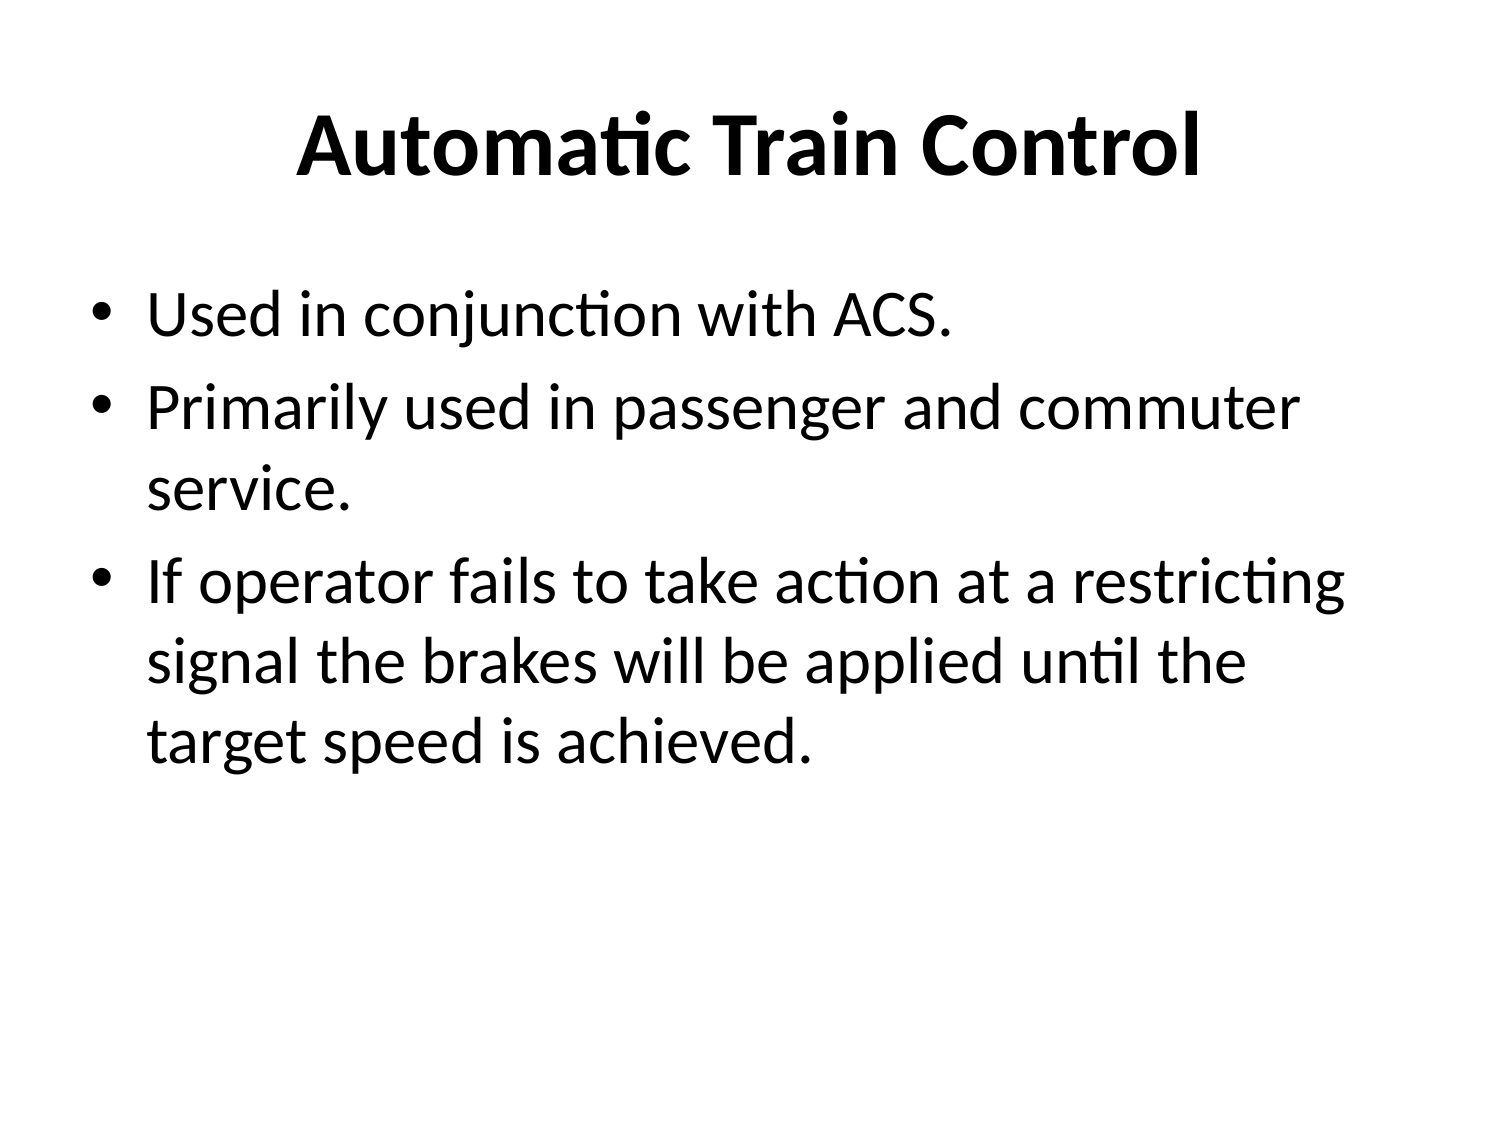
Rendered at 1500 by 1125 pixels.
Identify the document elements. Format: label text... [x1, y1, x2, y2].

list Used in conjunction with ACS. Primarily used in passenger and commuter service. If operator fails to take action at a restricting signal the brakes will be applied until the target speed is achieved. [75, 262, 1425, 1005]
title Automatic Train Control [75, 45, 1425, 233]
